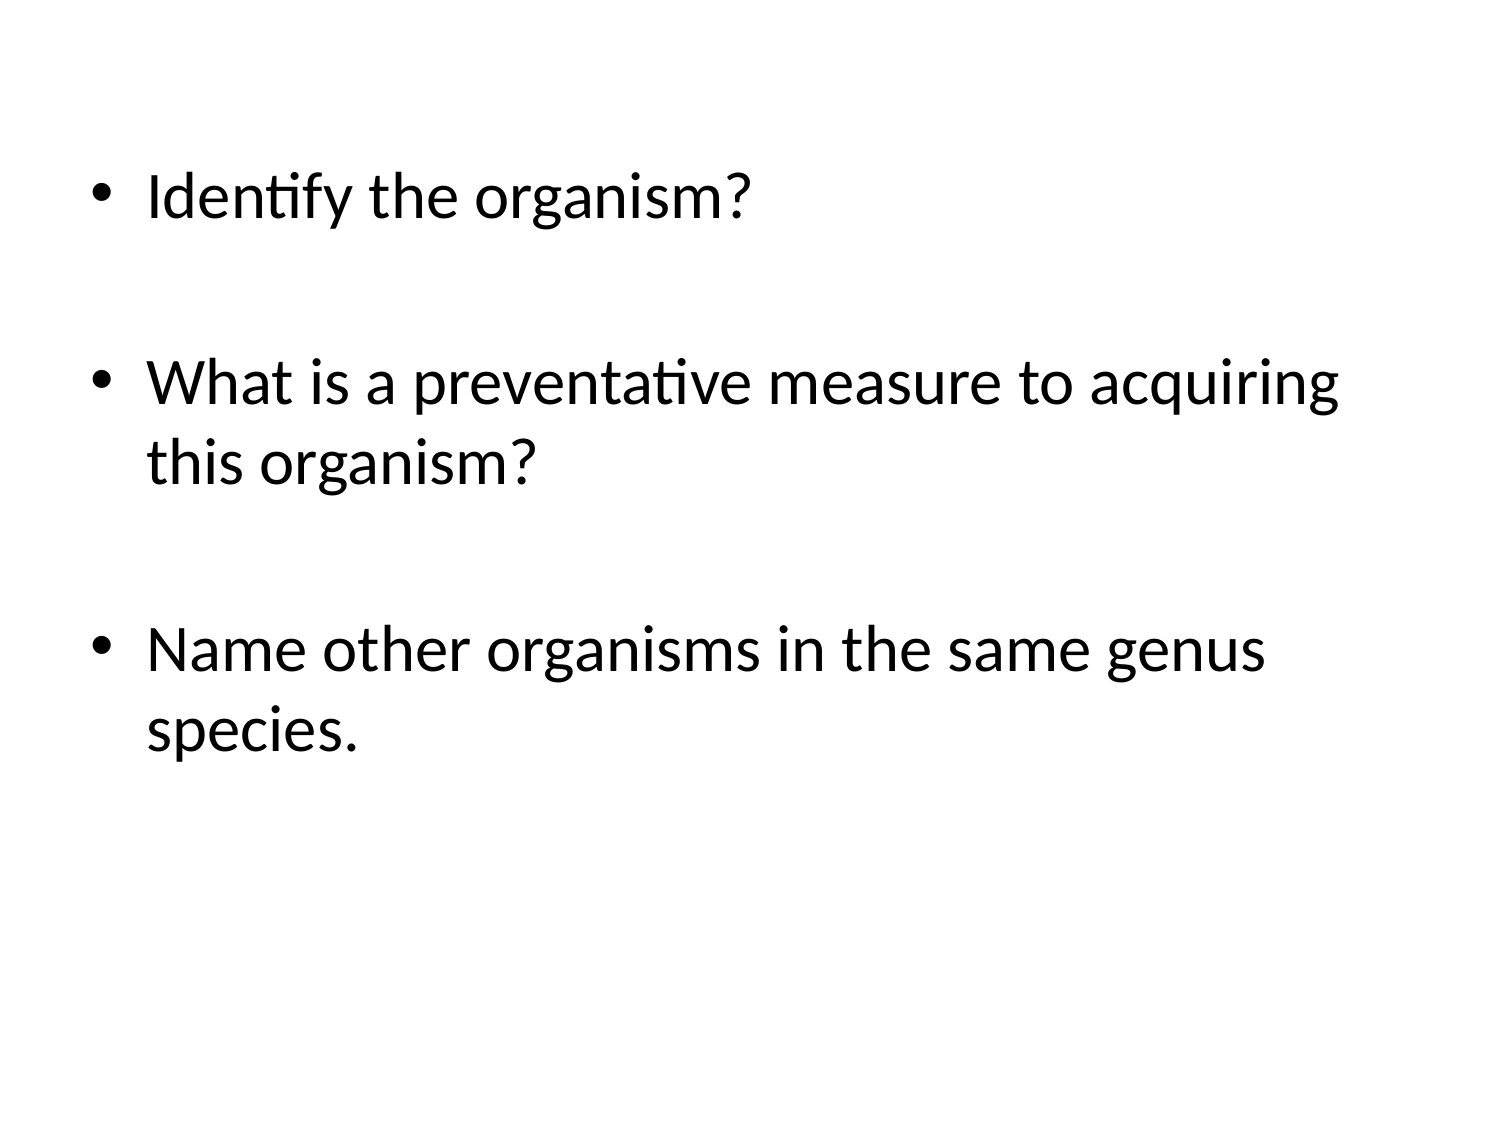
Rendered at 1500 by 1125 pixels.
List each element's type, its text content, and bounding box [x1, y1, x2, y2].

list Identify the organism? What is a preventative measure to acquiring this organism? Name other organisms in the same genus species. [75, 143, 1425, 1005]
